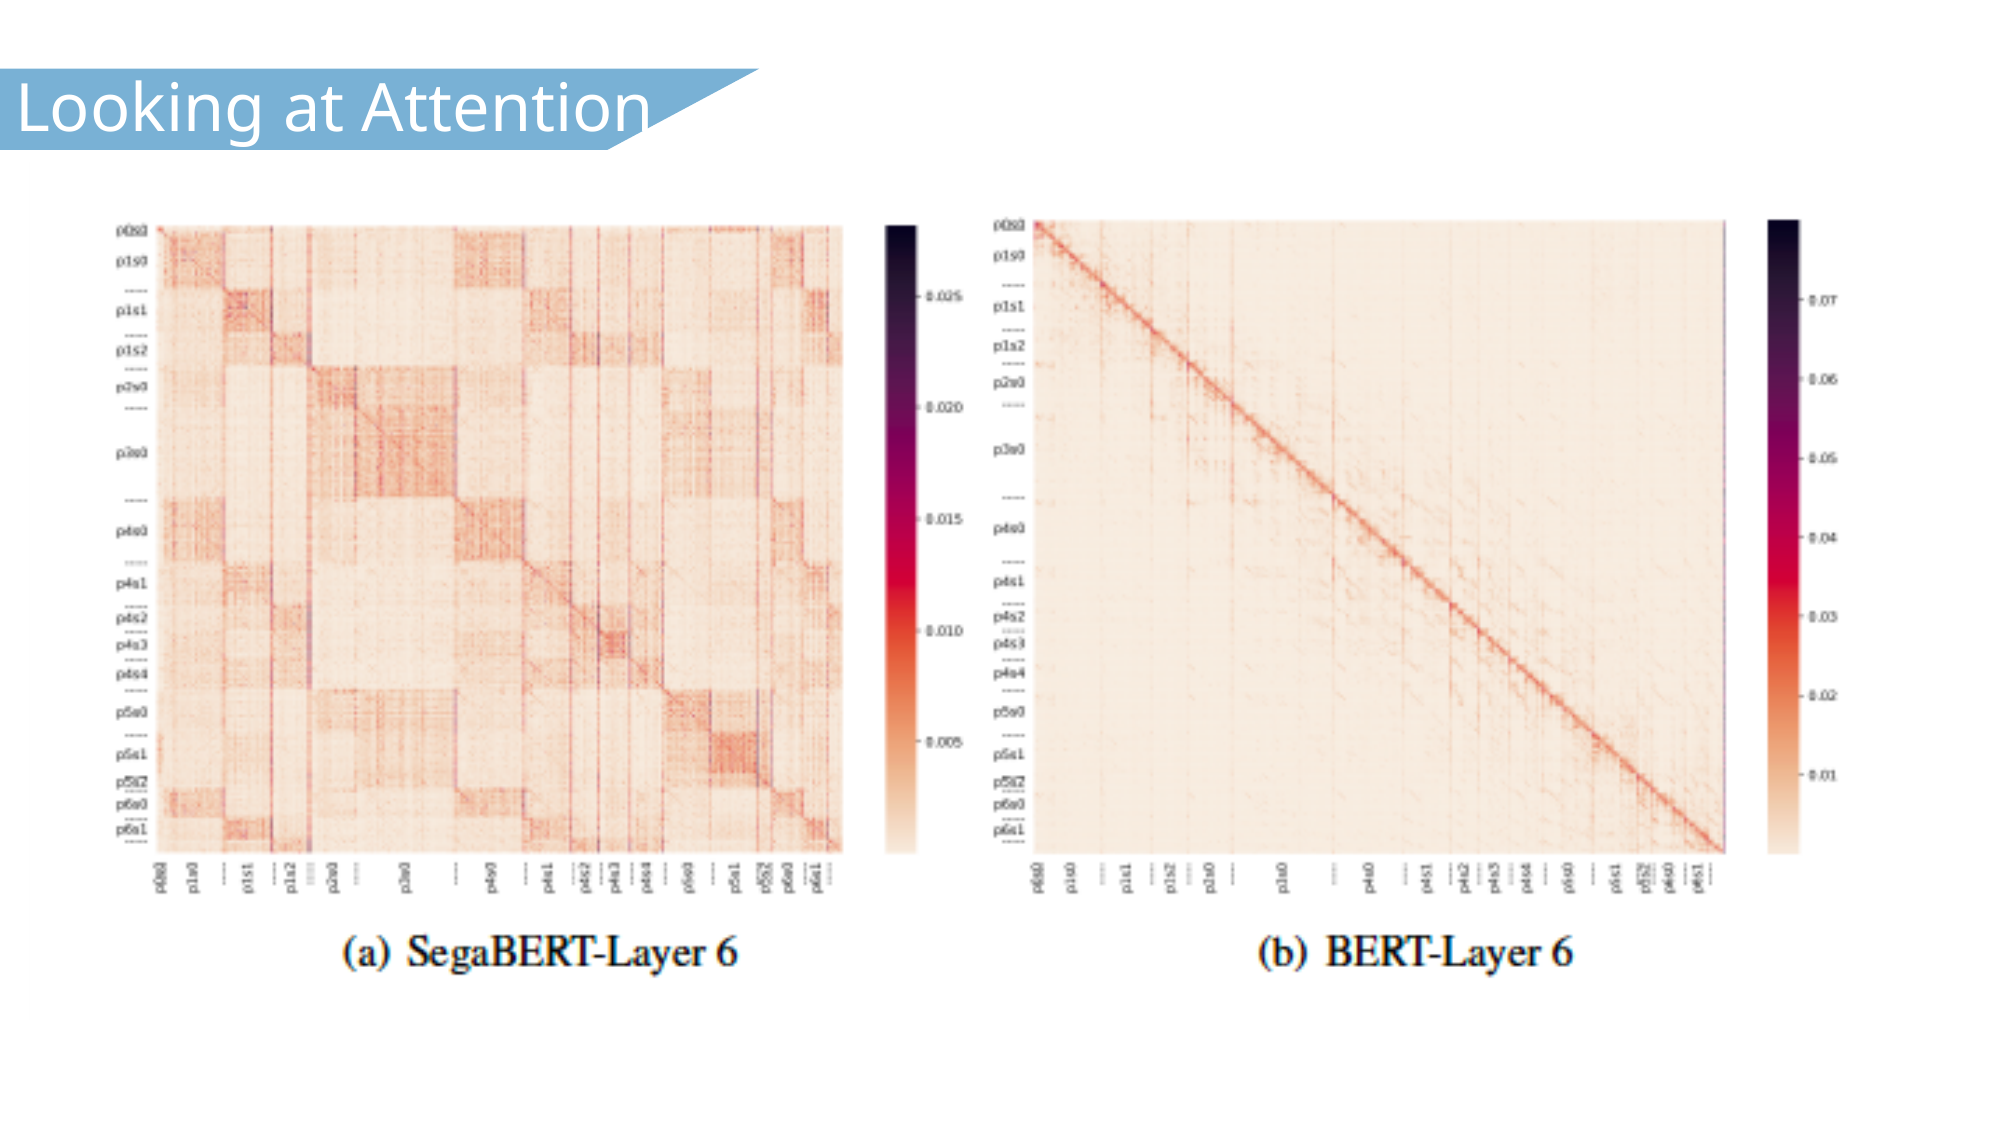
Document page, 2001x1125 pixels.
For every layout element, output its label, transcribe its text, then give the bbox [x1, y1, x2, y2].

text_box Looking at Attention [0, 35, 1601, 185]
picture [28, 162, 1953, 1020]
